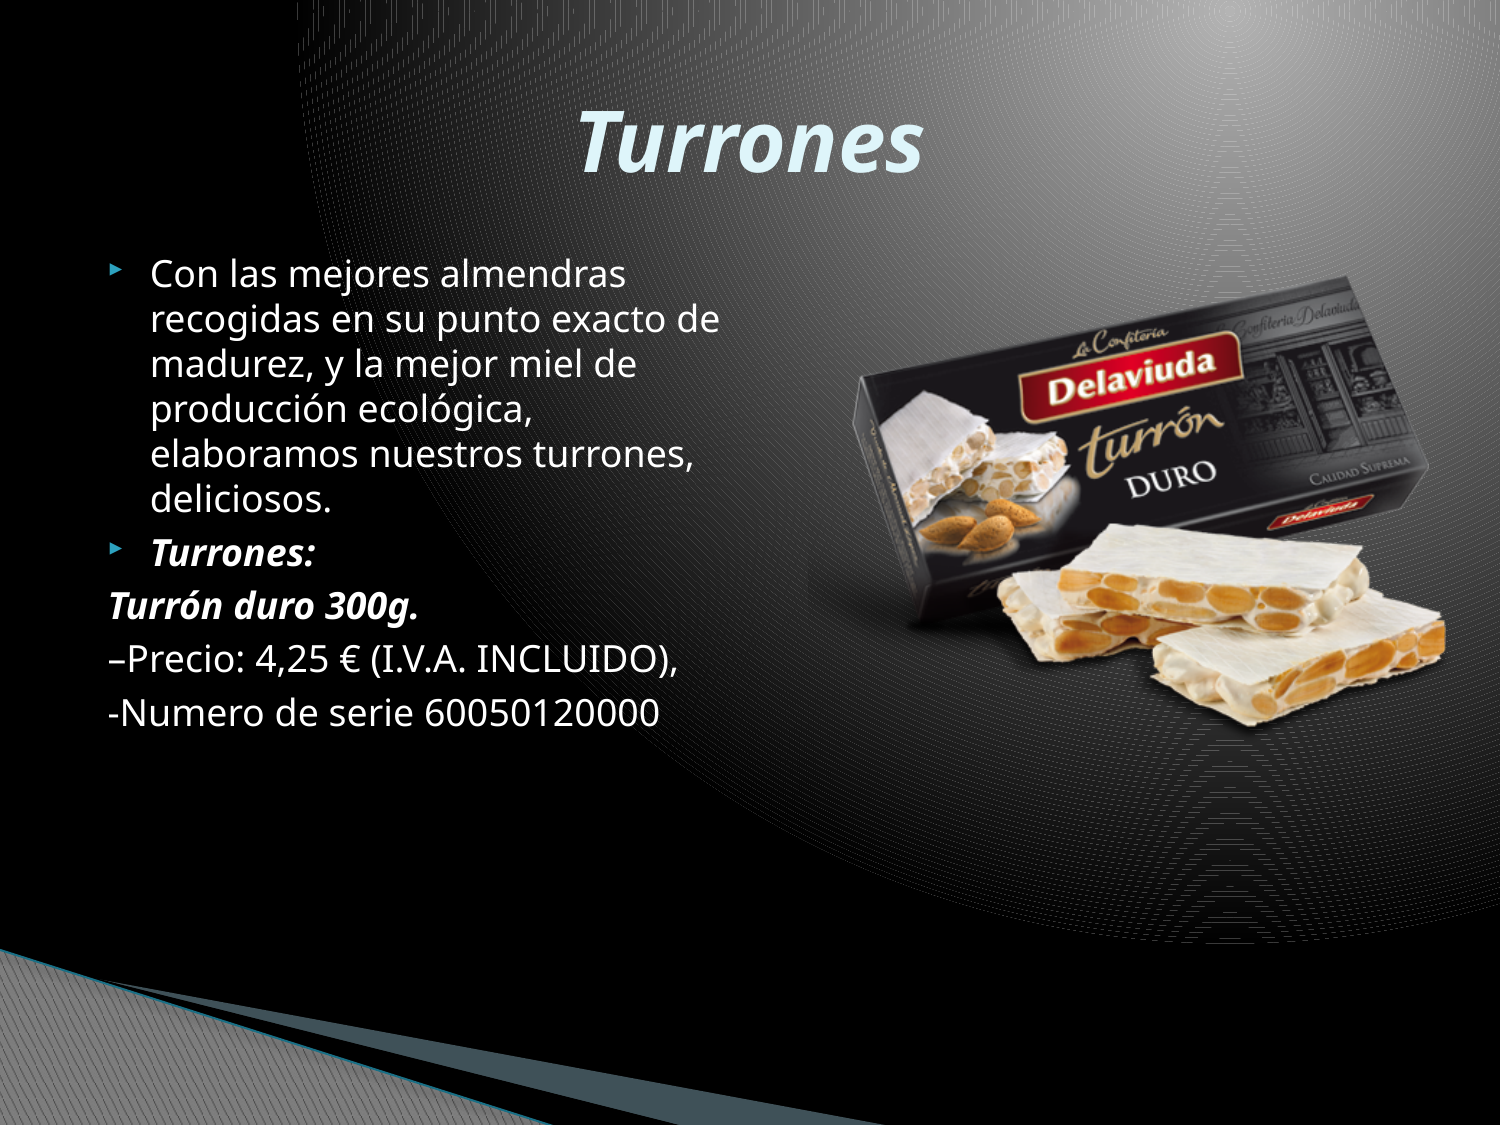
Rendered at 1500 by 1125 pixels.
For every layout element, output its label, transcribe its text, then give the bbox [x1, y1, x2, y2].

picture [0, 952, 543, 1125]
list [808, 234, 1472, 754]
list Con las mejores almendras recogidas en su punto exacto de madurez, y la mejor miel de producción ecológica, elaboramos nuestros turrones, deliciosos. Turrones: Turrón duro 300g. –Precio: 4,25 € (I.V.A. INCLUIDO), -Numero de serie 60050120000 [75, 243, 738, 986]
title Turrones [75, 45, 1425, 233]
